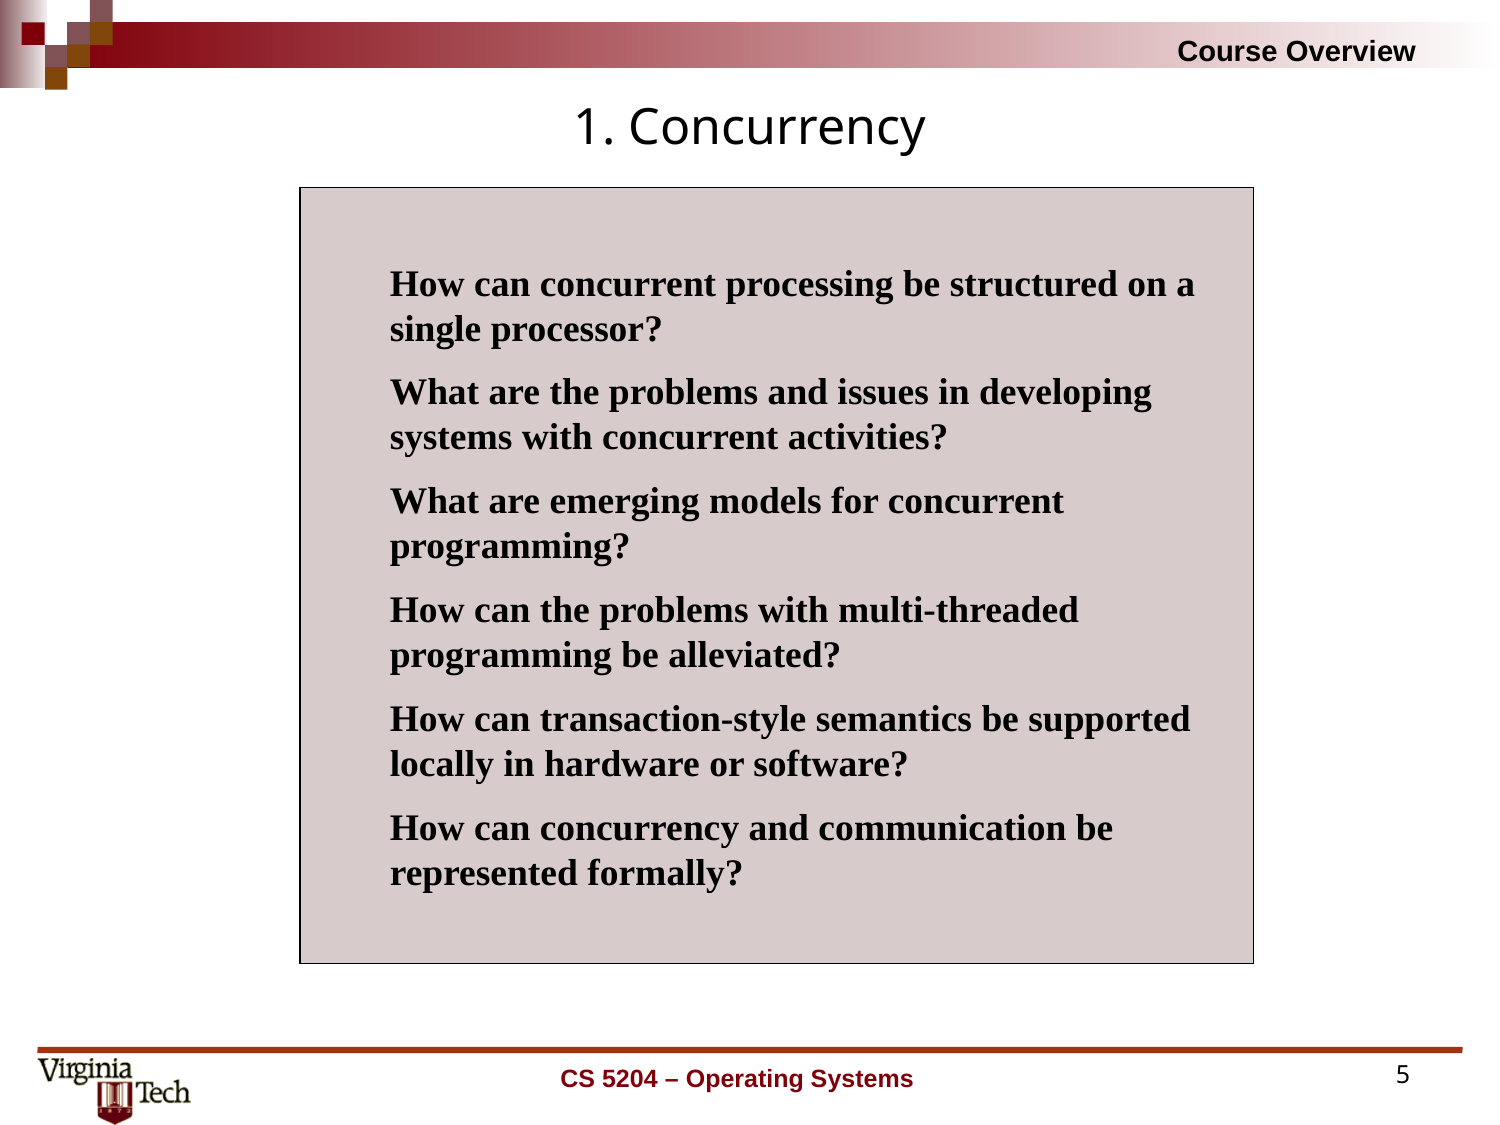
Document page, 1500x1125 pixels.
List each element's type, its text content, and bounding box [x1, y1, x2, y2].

footer CS 5204 – Operating Systems [424, 1024, 1051, 1101]
slide_number 5 [1074, 1024, 1426, 1101]
title 1. Concurrency [74, 74, 1426, 176]
text_box How can concurrent processing be structured on a single processor? What are the problems and issues in developing systems with concurrent activities? What are emerging models for concurrent programming? How can the problems with multi-threaded programming be alleviated? How can transaction-style semantics be supported locally in hardware or software? How can concurrency and communication be represented formally? [299, 187, 1254, 964]
picture [37, 1058, 191, 1125]
